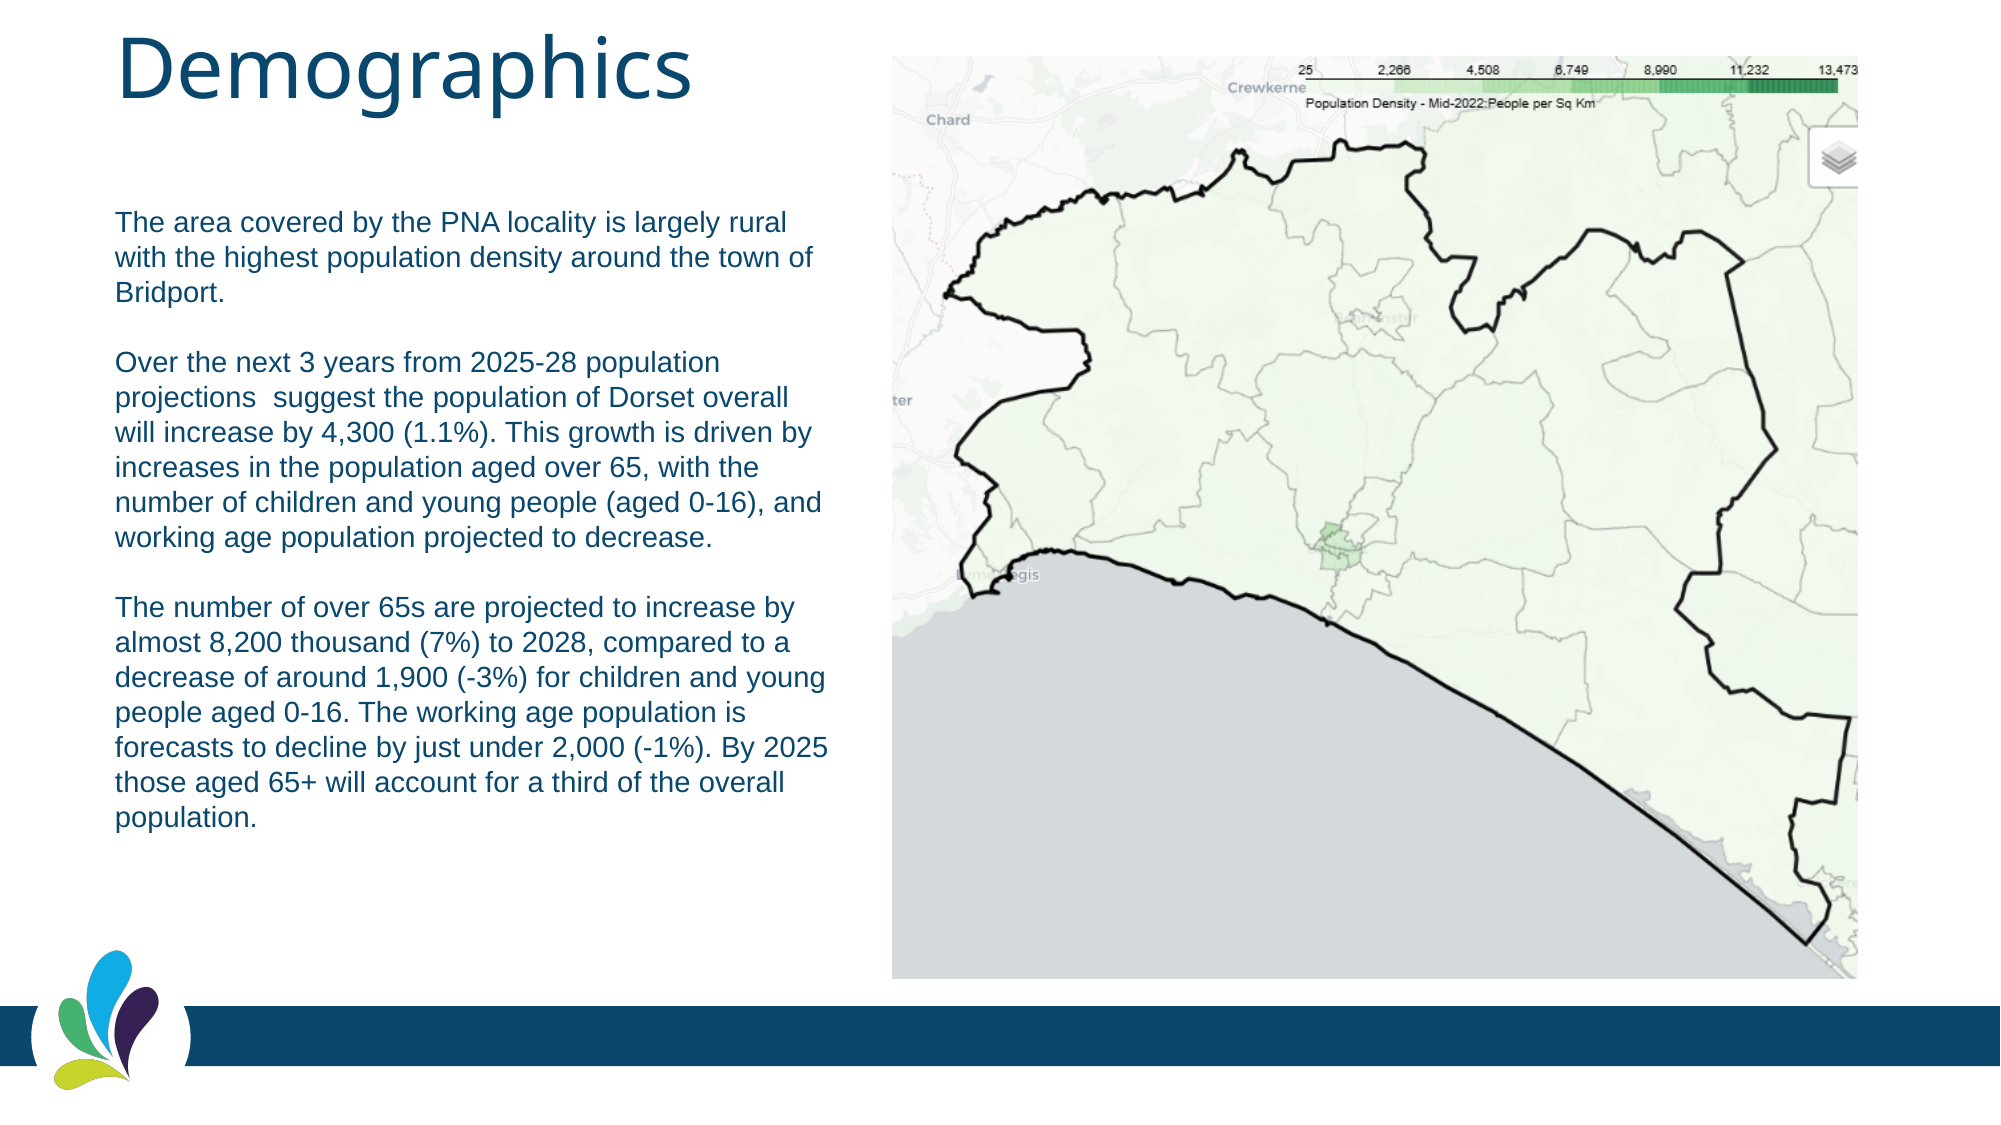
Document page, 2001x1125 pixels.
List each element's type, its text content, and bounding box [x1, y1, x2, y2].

picture [32, 945, 181, 1095]
title Demographics [100, 18, 1376, 125]
text_box The area covered by the PNA locality is largely rural with the highest population density around the town of Bridport. Over the next 3 years from 2025-28 population projections suggest the population of Dorset overall will increase by 4,300 (1.1%). This growth is driven by increases in the population aged over 65, with the number of children and young people (aged 0-16), and working age population projected to decrease. The number of over 65s are projected to increase by almost 8,200 thousand (7%) to 2028, compared to a decrease of around 1,900 (-3%) for children and young people aged 0-16. The working age population is forecasts to decline by just under 2,000 (-1%). By 2025 those aged 65+ will account for a third of the overall population. [100, 166, 852, 896]
picture [892, 56, 1858, 979]
